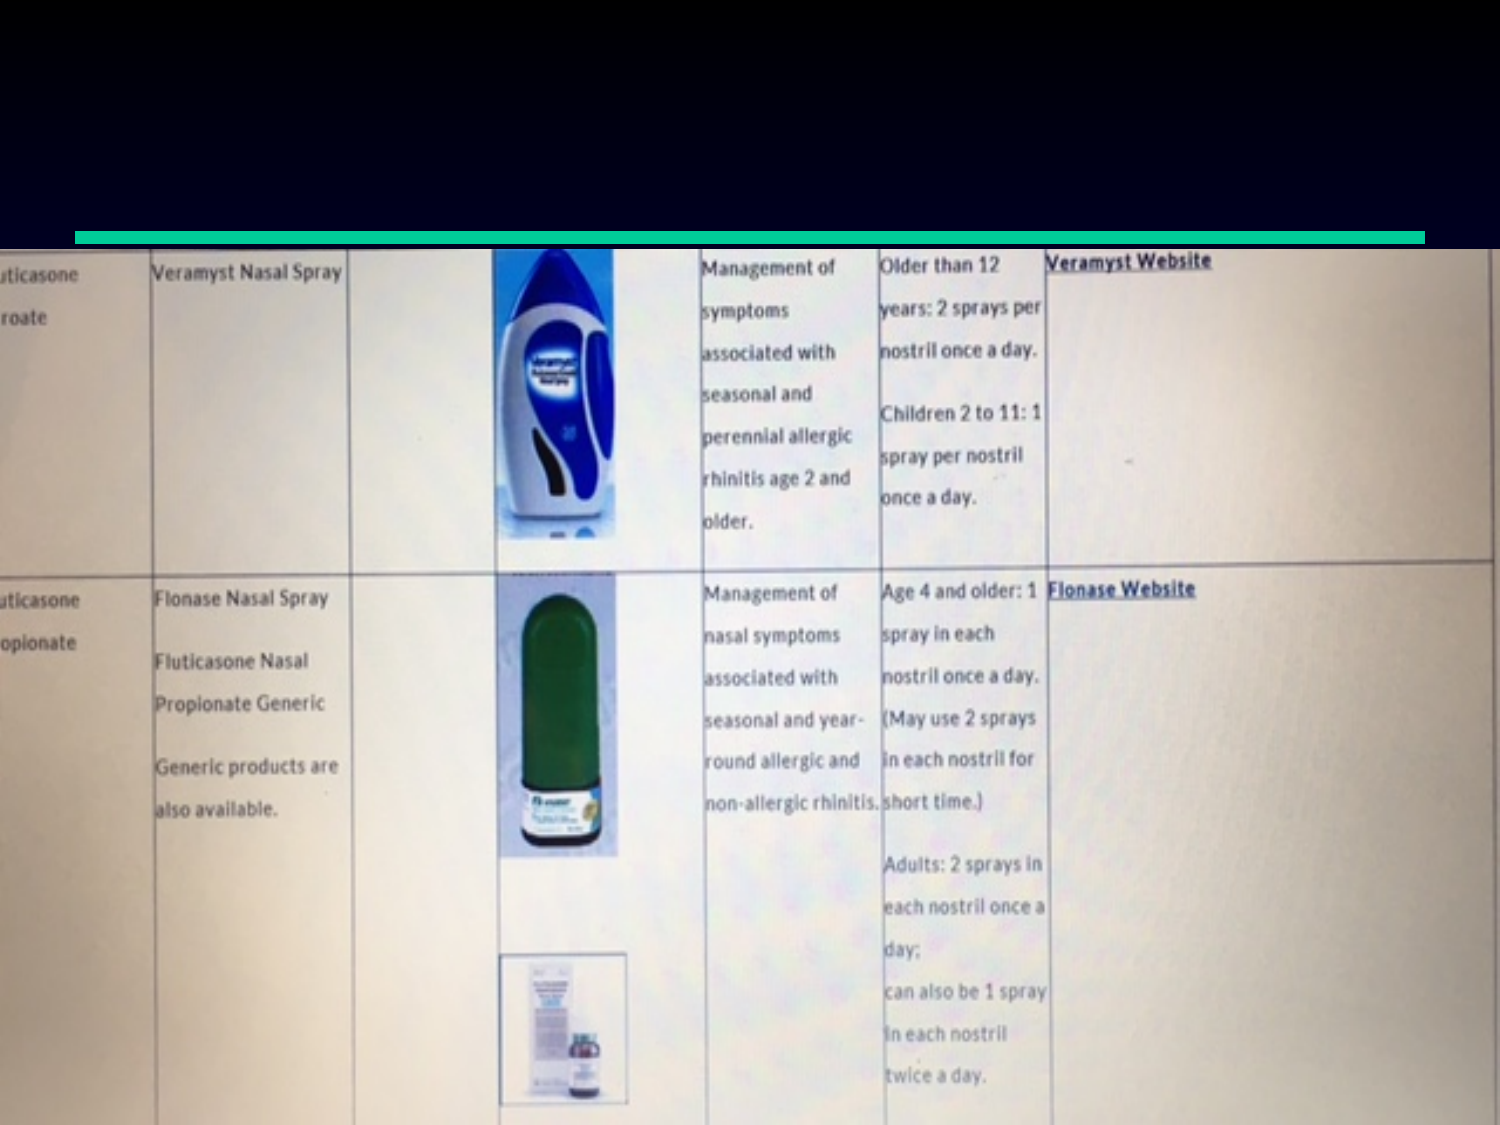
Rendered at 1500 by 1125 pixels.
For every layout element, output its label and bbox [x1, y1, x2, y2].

picture [0, 249, 1500, 1125]
